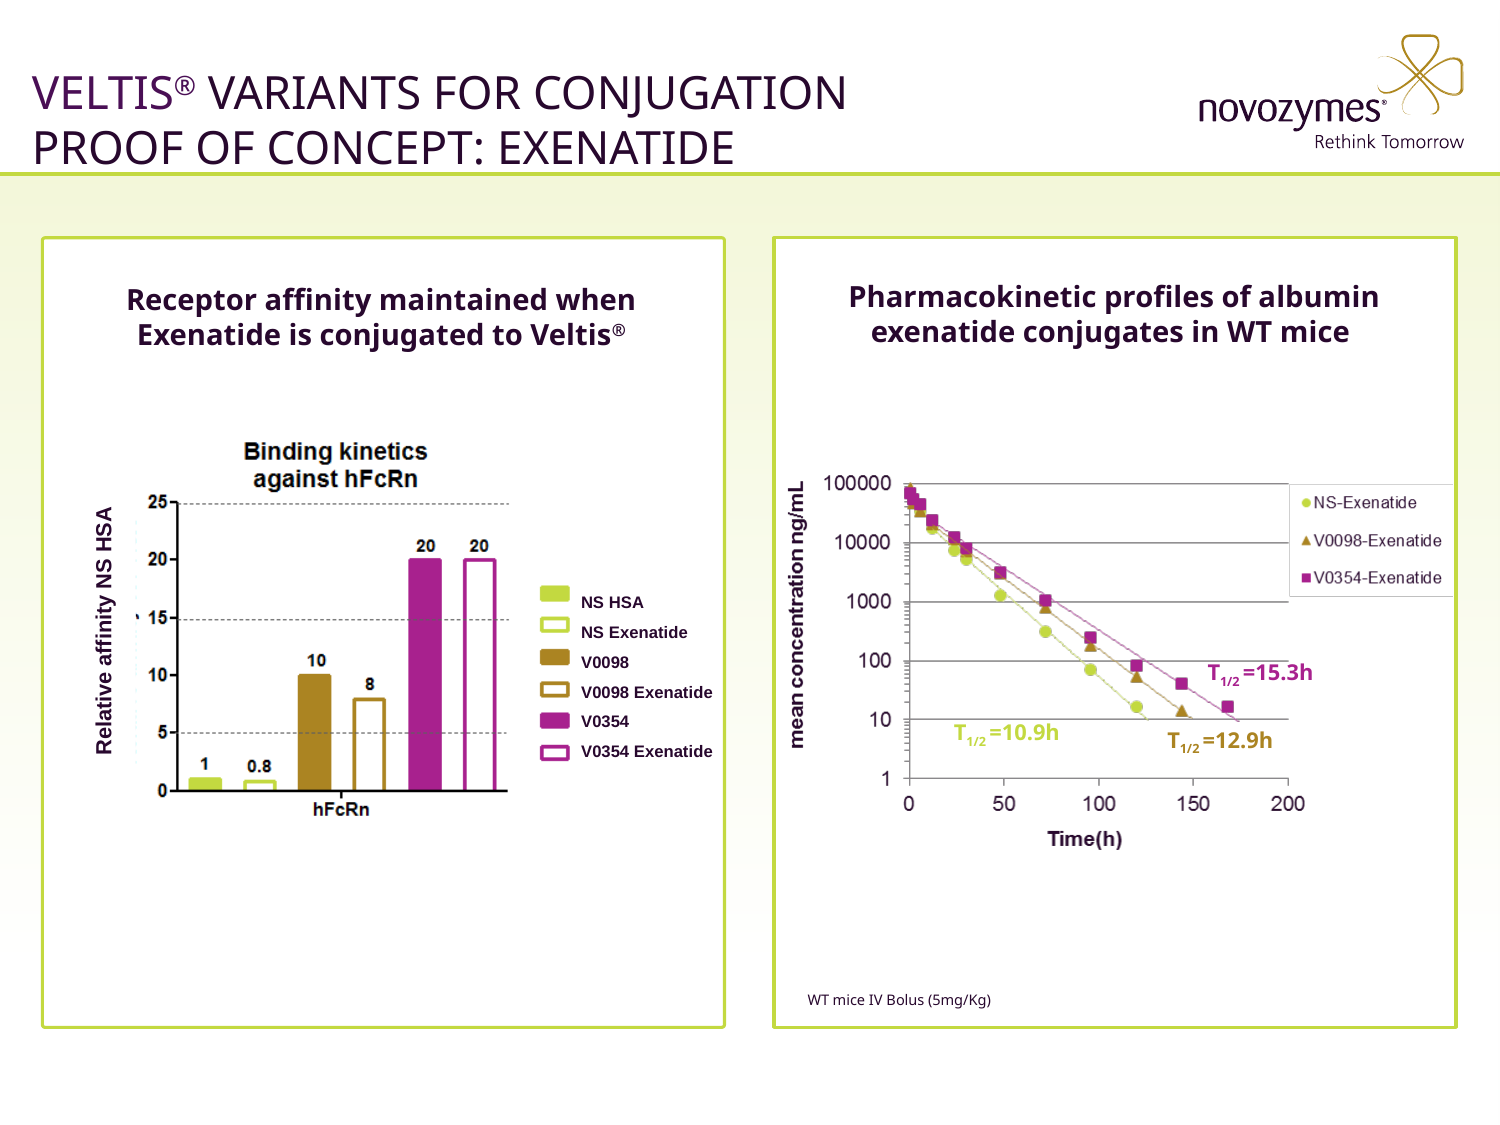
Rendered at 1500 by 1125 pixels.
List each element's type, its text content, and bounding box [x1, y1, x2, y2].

text_box Receptor affinity maintained when Exenatide is conjugated to Veltis® [58, 273, 705, 359]
title VELTIS® variants for conjugation proof of concept: exenatide [13, 89, 1253, 174]
text_box NS HSA NS Exenatide V0098 V0098 Exenatide V0354 V0354 Exenatide [579, 574, 741, 799]
text_box WT mice IV Bolus (5mg/Kg) [792, 983, 1086, 1017]
text_box Pharmacokinetic profiles of albumin exenatide conjugates in WT mice [775, 271, 1453, 356]
picture [777, 375, 1454, 872]
picture [135, 420, 575, 867]
text_box Relative affinity NS HSA [82, 455, 130, 807]
